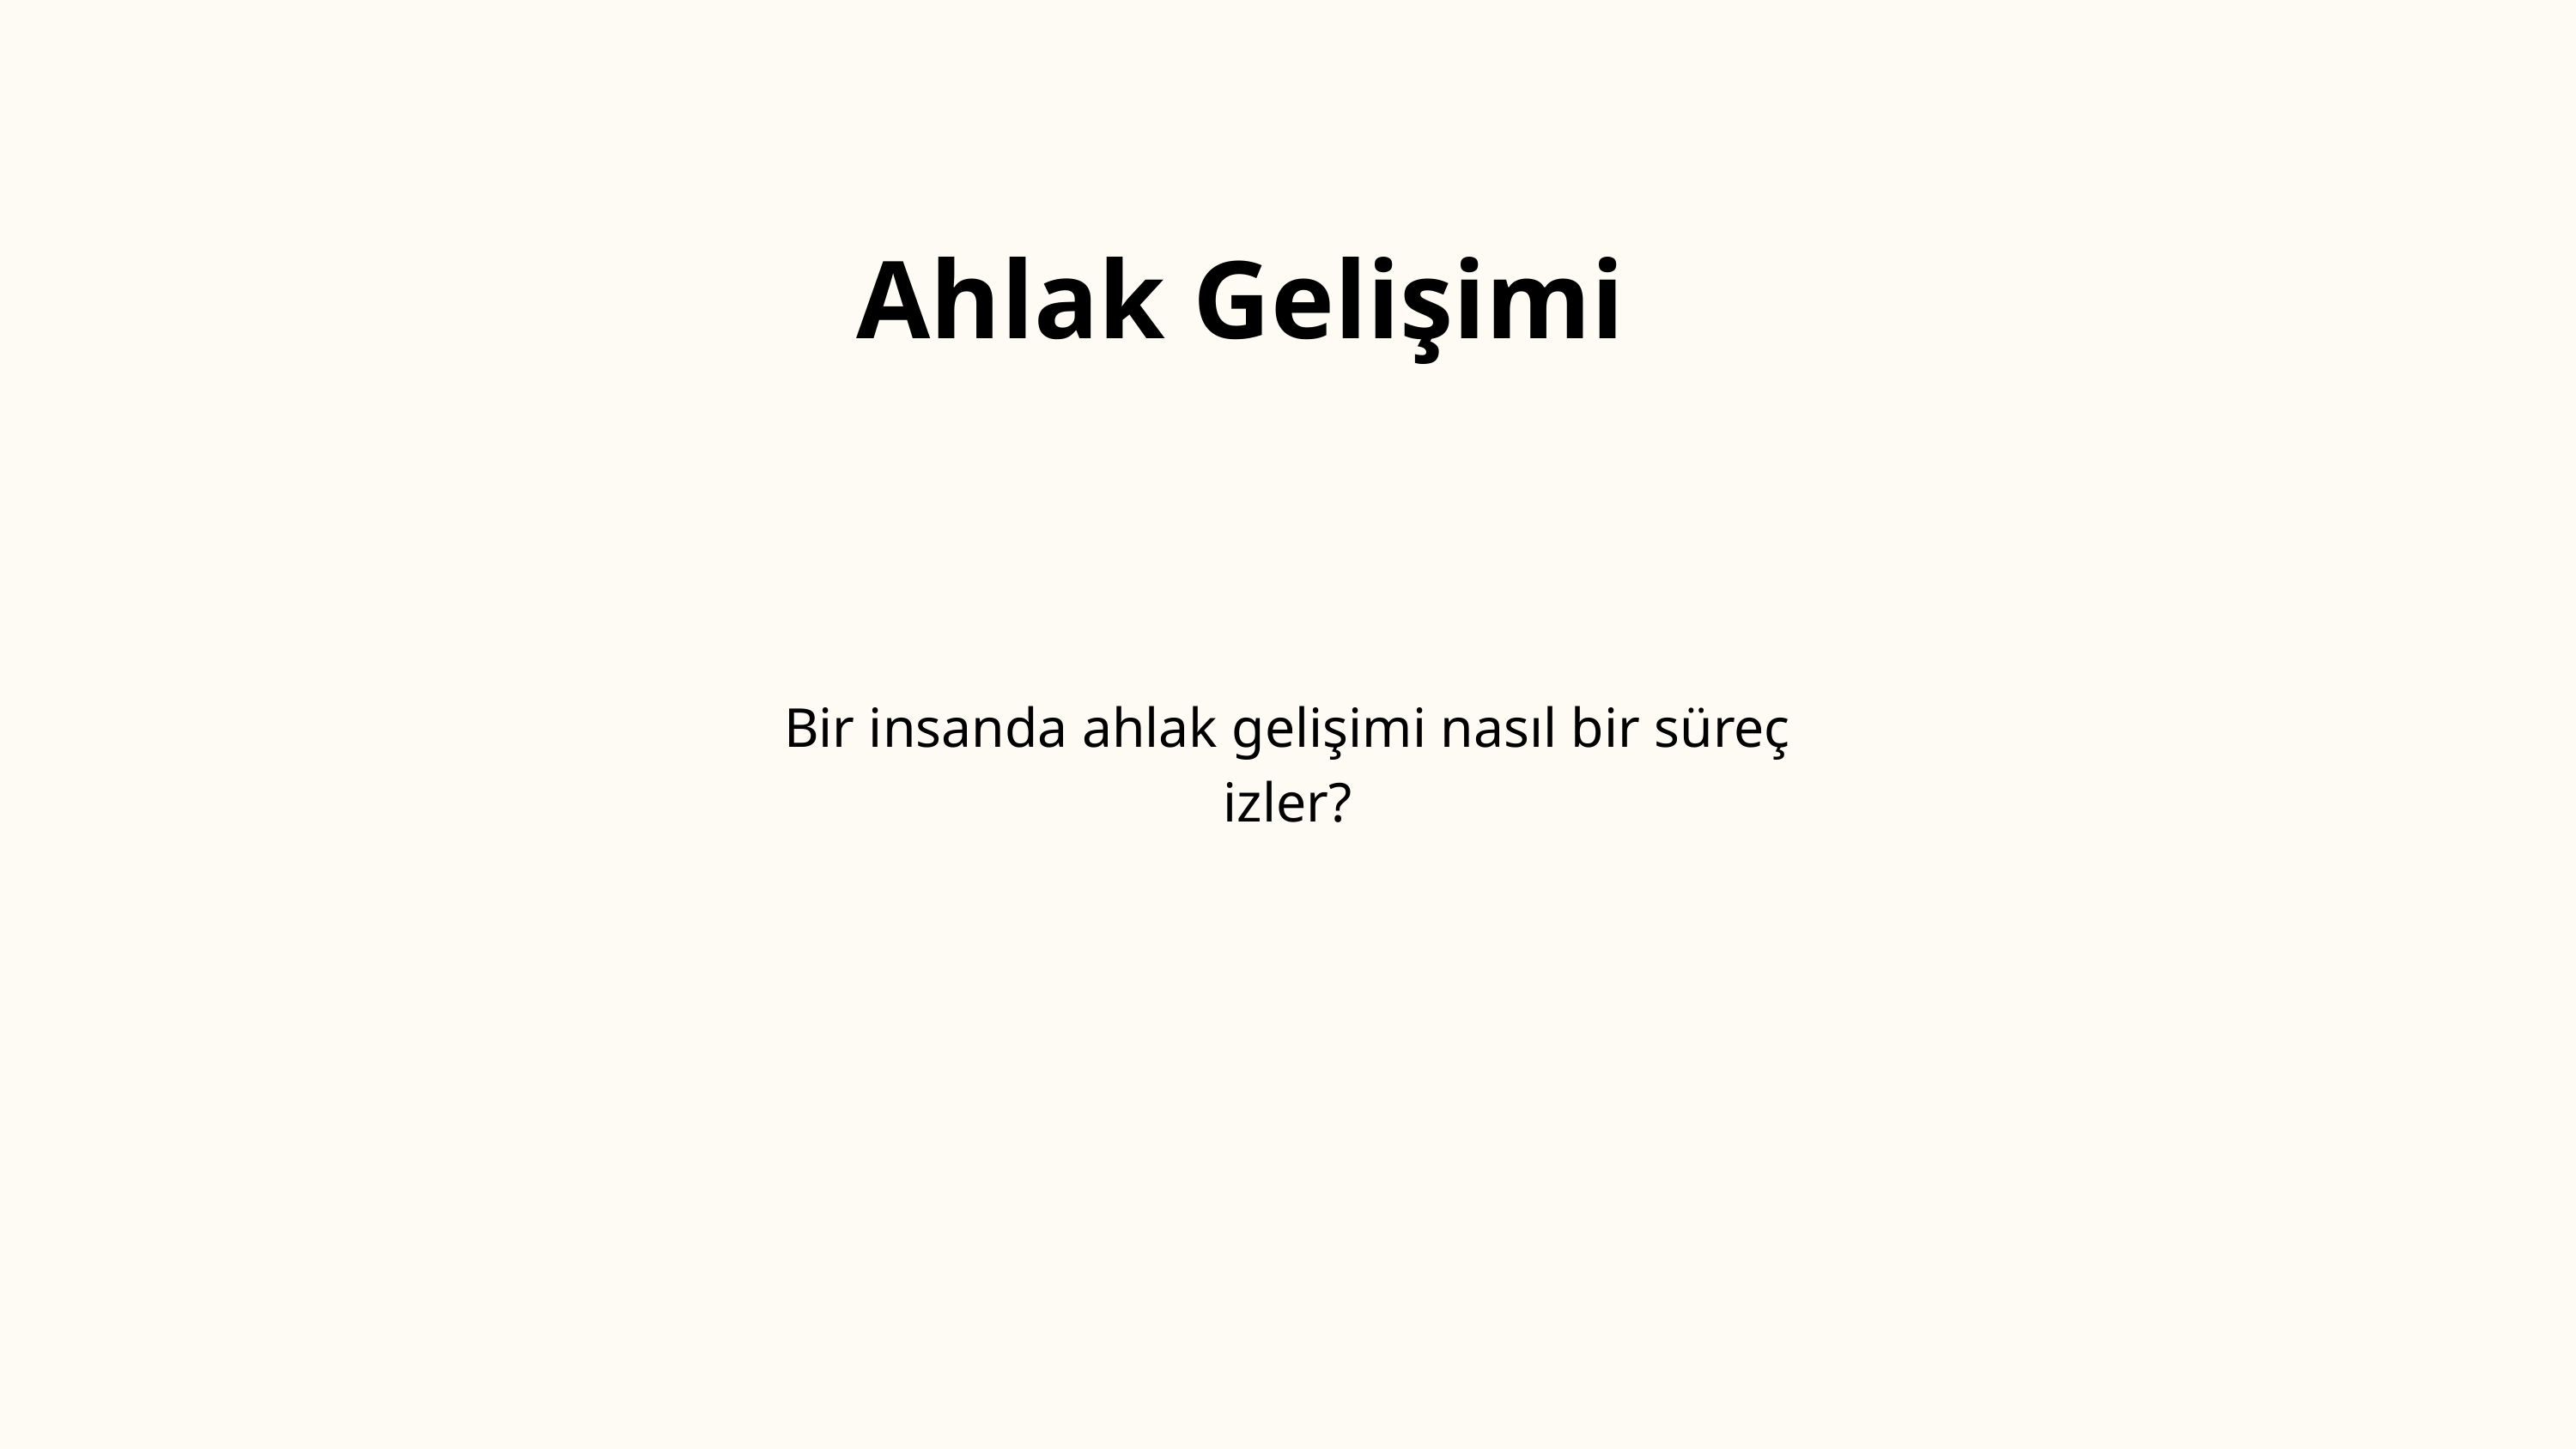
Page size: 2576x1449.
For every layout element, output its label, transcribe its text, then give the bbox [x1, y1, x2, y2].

text_box Ahlak Gelişimi [732, 285, 1750, 361]
text_box Bir insanda ahlak gelişimi nasıl bir süreç izler? [732, 682, 1844, 834]
